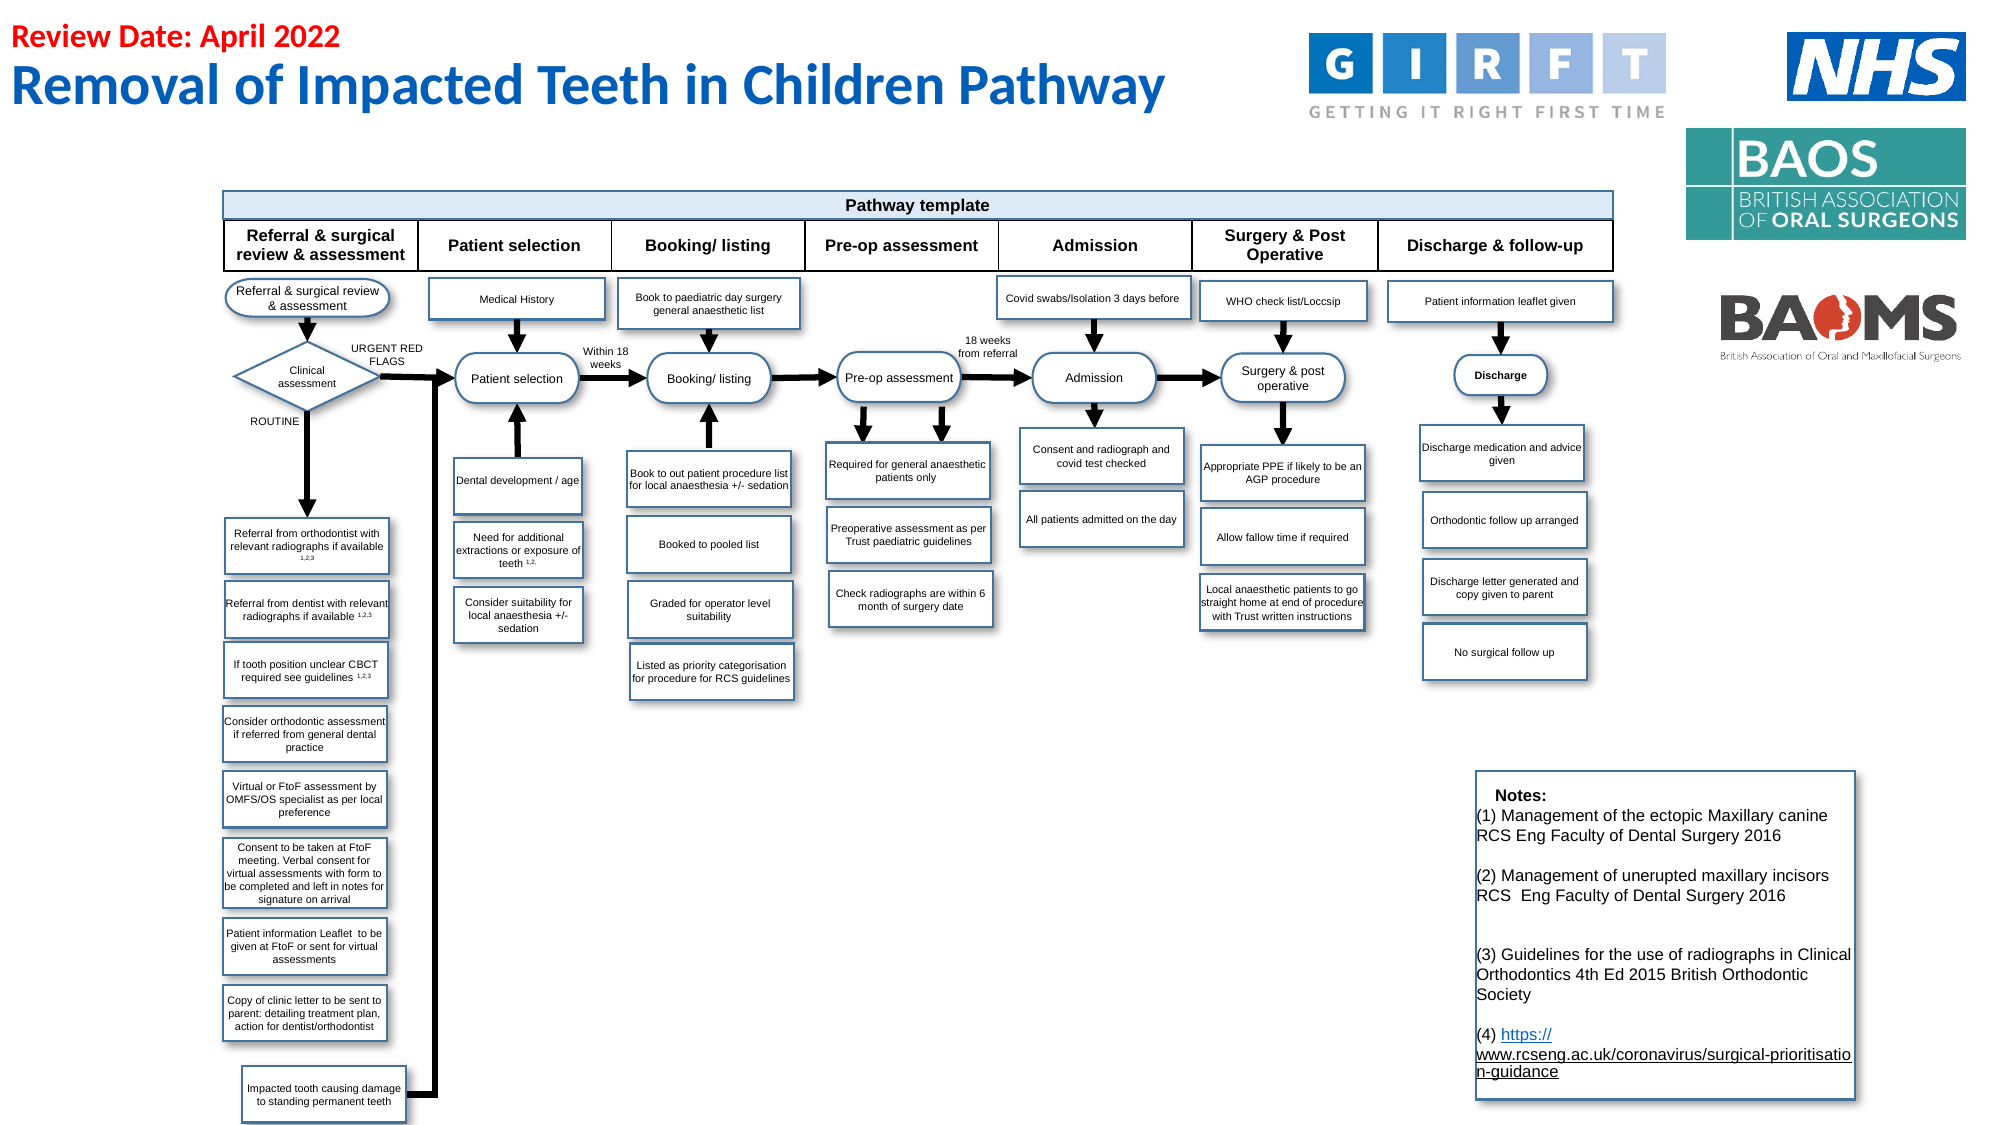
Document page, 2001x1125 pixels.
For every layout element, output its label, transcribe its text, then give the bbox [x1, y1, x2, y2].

text_box Allow fallow time if required [1200, 507, 1366, 566]
text_box Check radiographs are within 6 month of surgery date [828, 570, 994, 628]
text_box Book to paediatric day surgery general anaesthetic list [617, 277, 801, 330]
text_box Discharge medication and advice given [1419, 424, 1585, 482]
text_box Patient information Leaflet to be given at FtoF or sent for virtual assessments [222, 917, 388, 976]
text_box Clinical assessment [231, 341, 380, 412]
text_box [406, 378, 456, 1095]
text_box Notes: (1) Management of the ectopic Maxillary canine RCS Eng Faculty of Dental Surgery 2016 (2) Management of unerupted maxillary incisors RCS Eng Faculty of Dental Surgery 2016 (3) Guidelines for the use of radiographs in Clinical Orthodontics 4th Ed 2015 British Orthodontic Society (4) https://www.rcseng.ac.uk/coronavirus/surgical-prioritisation-guidance [1475, 770, 1856, 1101]
text_box Local anaesthetic patients to go straight home at end of procedure with Trust written instructions [1199, 573, 1366, 632]
table_header Admission [999, 221, 1191, 270]
text_box Impacted tooth causing damage to standing permanent teeth [241, 1065, 407, 1124]
table_header Booking/ listing [612, 221, 804, 270]
text_box Dental development / age [456, 457, 583, 516]
text_box Pathway template [222, 190, 1309, 220]
text_box All patients admitted on the day [1019, 490, 1185, 548]
text_box Graded for operator level suitability [627, 580, 794, 639]
text_box Need for additional extractions or exposure of teeth 1,2, [456, 521, 584, 579]
text_box Referral from dentist with relevant radiographs if available 1,2,3 [224, 580, 390, 639]
table_header Patient selection [419, 221, 611, 270]
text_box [1309, 32, 1966, 365]
text_box Discharge [1453, 365, 1549, 397]
text_box Appropriate PPE if likely to be an AGP procedure [1200, 444, 1366, 502]
text_box Virtual or FtoF assessment by OMFS/OS specialist as per local preference [222, 770, 388, 829]
table_header Surgery & Post Operative [1193, 221, 1309, 270]
text_box Required for general anaesthetic patients only [825, 441, 991, 500]
text_box Referral from orthodontist with relevant radiographs if available 1,2,3 [224, 517, 390, 575]
text_box Referral & surgical review & assessment [224, 277, 391, 318]
picture [1685, 128, 1966, 240]
text_box Book to out patient procedure list for local anaesthesia +/- sedation [626, 450, 792, 508]
text_box Orthodontic follow up arranged [1422, 491, 1588, 549]
text_box WHO check list/Loccsip [1199, 280, 1309, 322]
text_box Booked to pooled list [626, 515, 792, 574]
text_box No surgical follow up [1422, 622, 1588, 681]
text_box 18 weeks from referral [956, 332, 1021, 362]
text_box Review Date: April 2022 Removal of Impacted Teeth in Children Pathway [0, 29, 1283, 152]
text_box Copy of clinic letter to be sent to parent: detailing treatment plan, action for dentist/orthodontist [222, 984, 388, 1042]
text_box Consider suitability for local anaesthesia +/- sedation [456, 586, 584, 644]
text_box Consent to be taken at FtoF meeting. Verbal consent for virtual assessments with form to be completed and left in notes for signature on arrival [222, 837, 388, 909]
text_box If tooth position unclear CBCT required see guidelines 1,2,3 [223, 641, 389, 699]
text_box Listed as priority categorisation for procedure for RCS guidelines [629, 642, 795, 701]
text_box Consider orthodontic assessment if referred from general dental practice [222, 705, 388, 763]
text_box Covid swabs/Isolation 3 days before [996, 275, 1192, 320]
text_box URGENT RED FLAGS [349, 339, 426, 370]
text_box Within 18 weeks [579, 343, 633, 373]
text_box Preoperative assessment as per Trust paediatric guidelines [826, 506, 992, 564]
table_header Referral & surgical review & assessment [225, 221, 417, 270]
text_box Booking/ listing [646, 352, 772, 405]
text_box Medical History [428, 277, 606, 321]
text_box Patient selection [454, 352, 580, 405]
text_box Pre-op assessment [836, 350, 962, 404]
text_box Admission [1031, 351, 1158, 404]
text_box Surgery & post operative [1220, 352, 1346, 403]
text_box Consent and radiograph and covid test checked [1019, 427, 1185, 485]
text_box Discharge letter generated and copy given to parent [1422, 558, 1588, 616]
table_header Pre-op assessment [806, 221, 998, 270]
text_box ROUTINE [241, 409, 309, 434]
